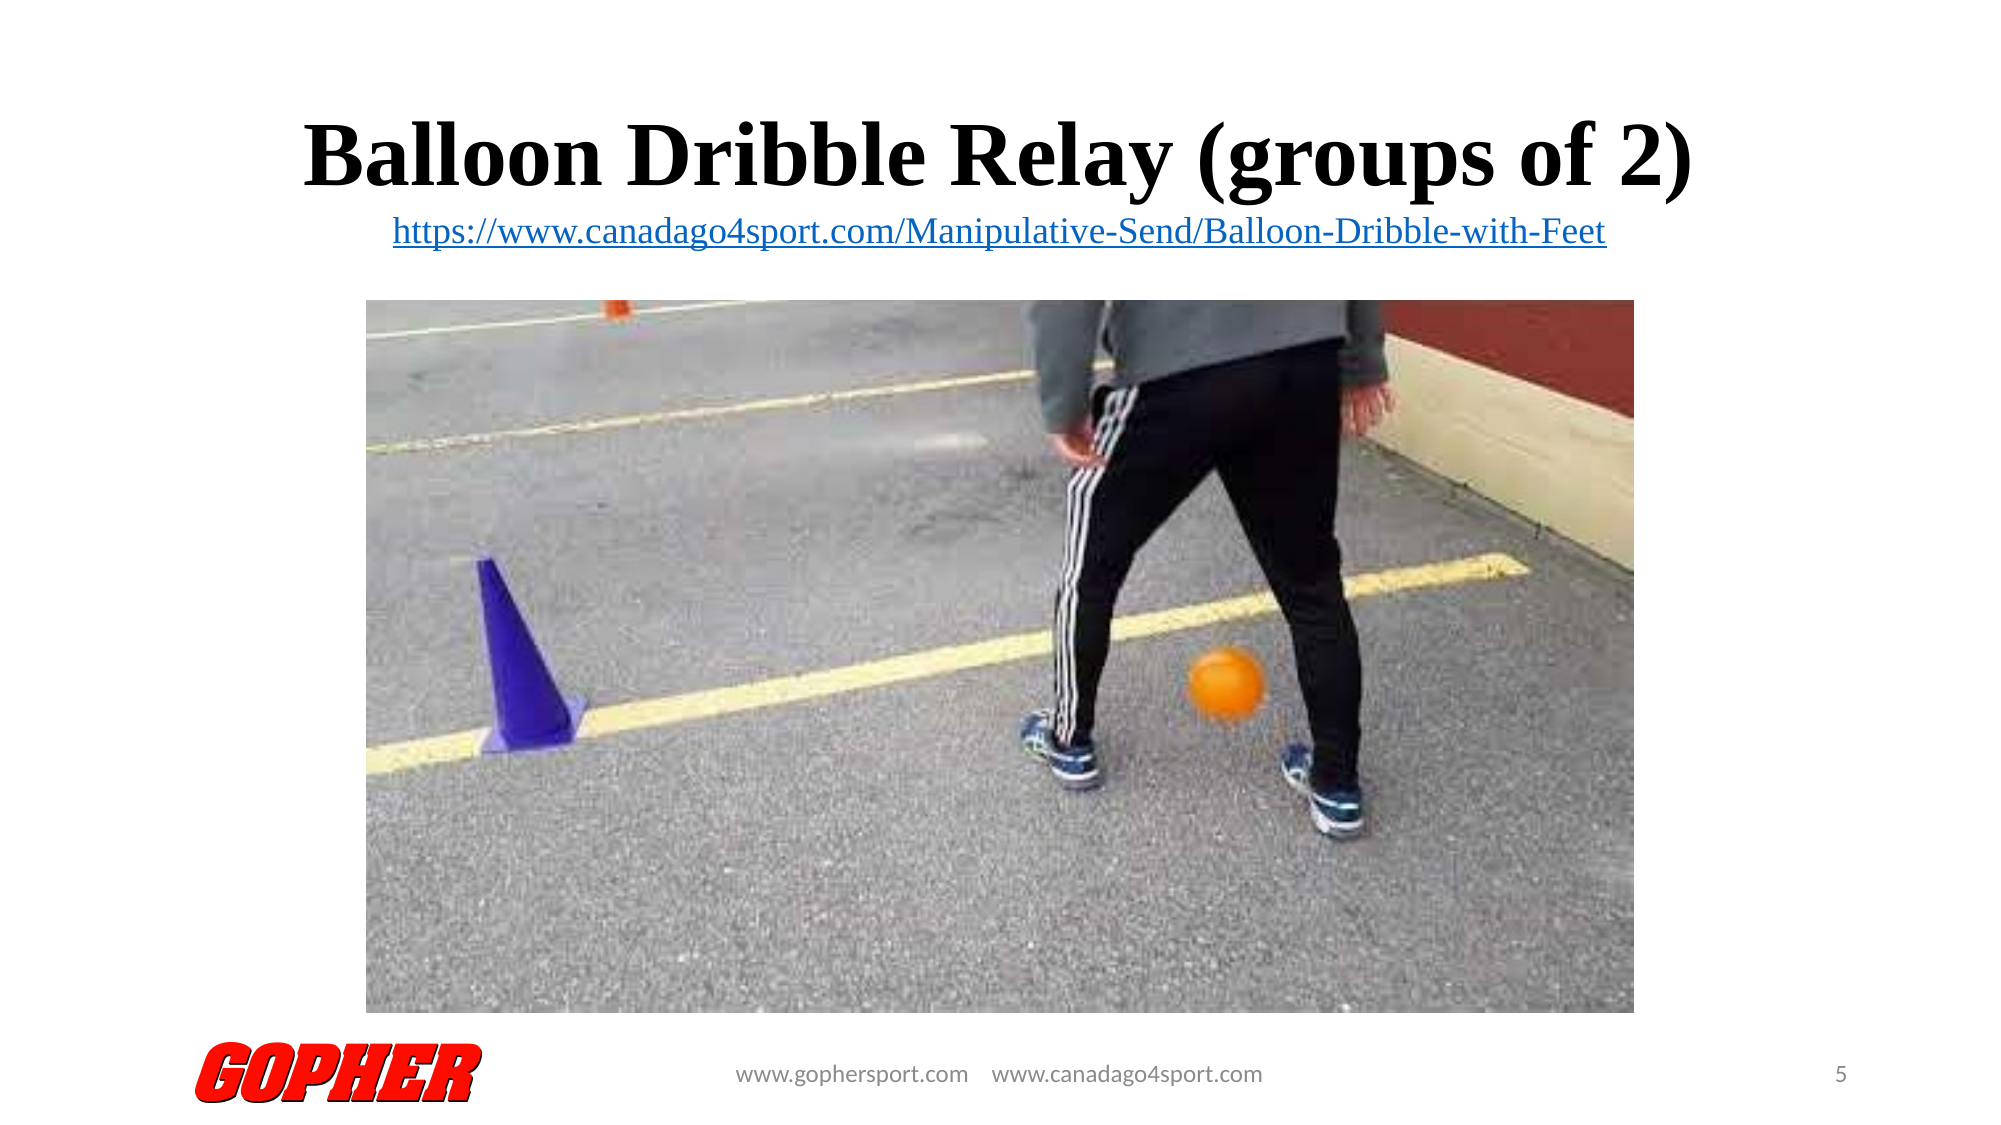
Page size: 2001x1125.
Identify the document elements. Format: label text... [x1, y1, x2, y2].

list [365, 299, 1635, 1014]
slide_number 5 [1412, 1042, 1863, 1103]
picture [195, 1042, 482, 1103]
footer www.gophersport.com www.canadago4sport.com [662, 1042, 1338, 1103]
title Balloon Dribble Relay (groups of 2) https://www.canadago4sport.com/Manipulative-Send/Balloon-Dribble-with-Feet [137, 59, 1863, 278]
